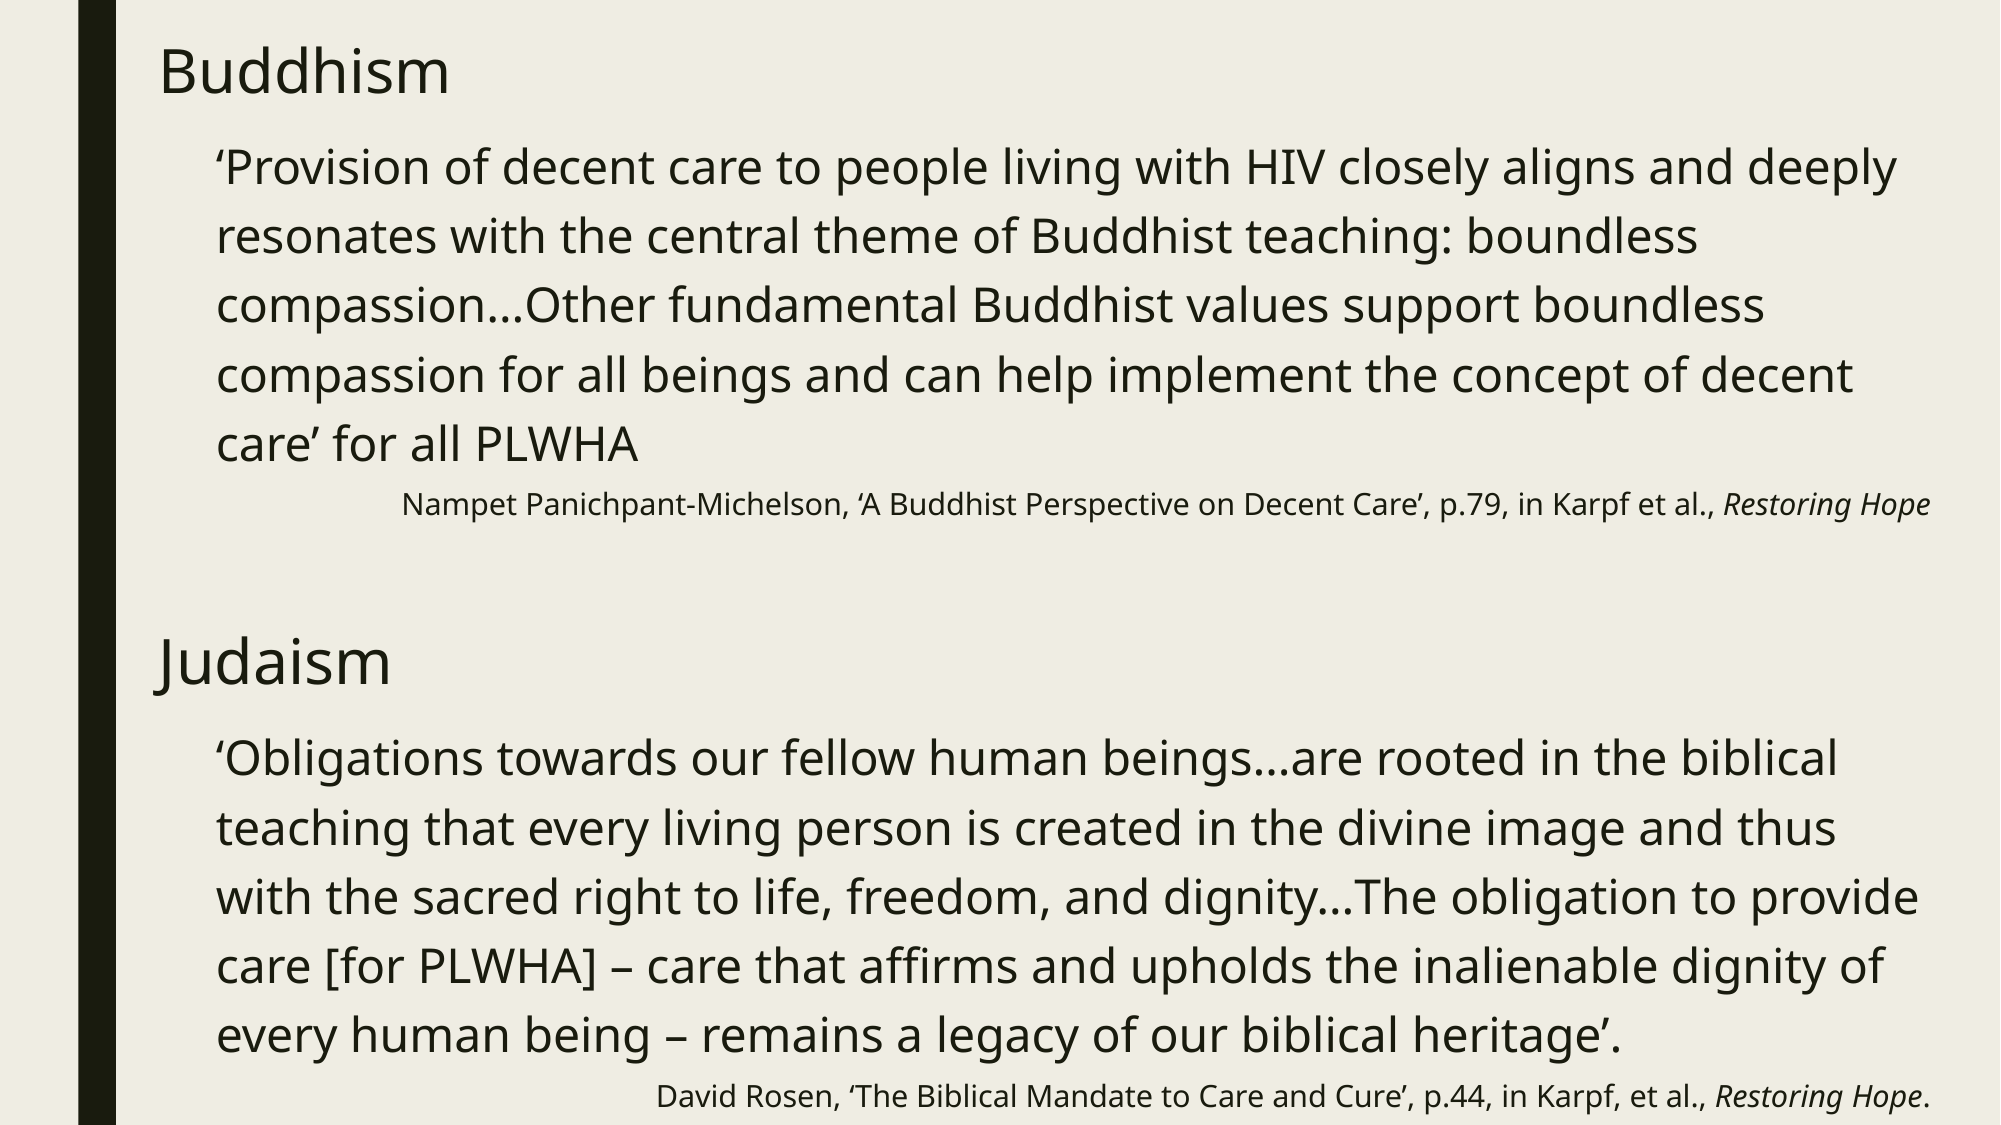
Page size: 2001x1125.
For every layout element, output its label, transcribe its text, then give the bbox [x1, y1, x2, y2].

list Buddhism ‘Provision of decent care to people living with HIV closely aligns and deeply resonates with the central theme of Buddhist teaching: boundless compassion…Other fundamental Buddhist values support boundless compassion for all beings and can help implement the concept of decent care’ for all PLWHA Nampet Panichpant-Michelson, ‘A Buddhist Perspective on Decent Care’, p.79, in Karpf et al., Restoring Hope Judaism ‘Obligations towards our fellow human beings…are rooted in the biblical teaching that every living person is created in the divine image and thus with the sacred right to life, freedom, and dignity…The obligation to provide care [for PLWHA] – care that affirms and upholds the inalienable dignity of every human being – remains a legacy of our biblical heritage’. David Rosen, ‘The Biblical Mandate to Care and Cure’, p.44, in Karpf, et al., Restoring Hope. [143, 30, 1946, 1125]
